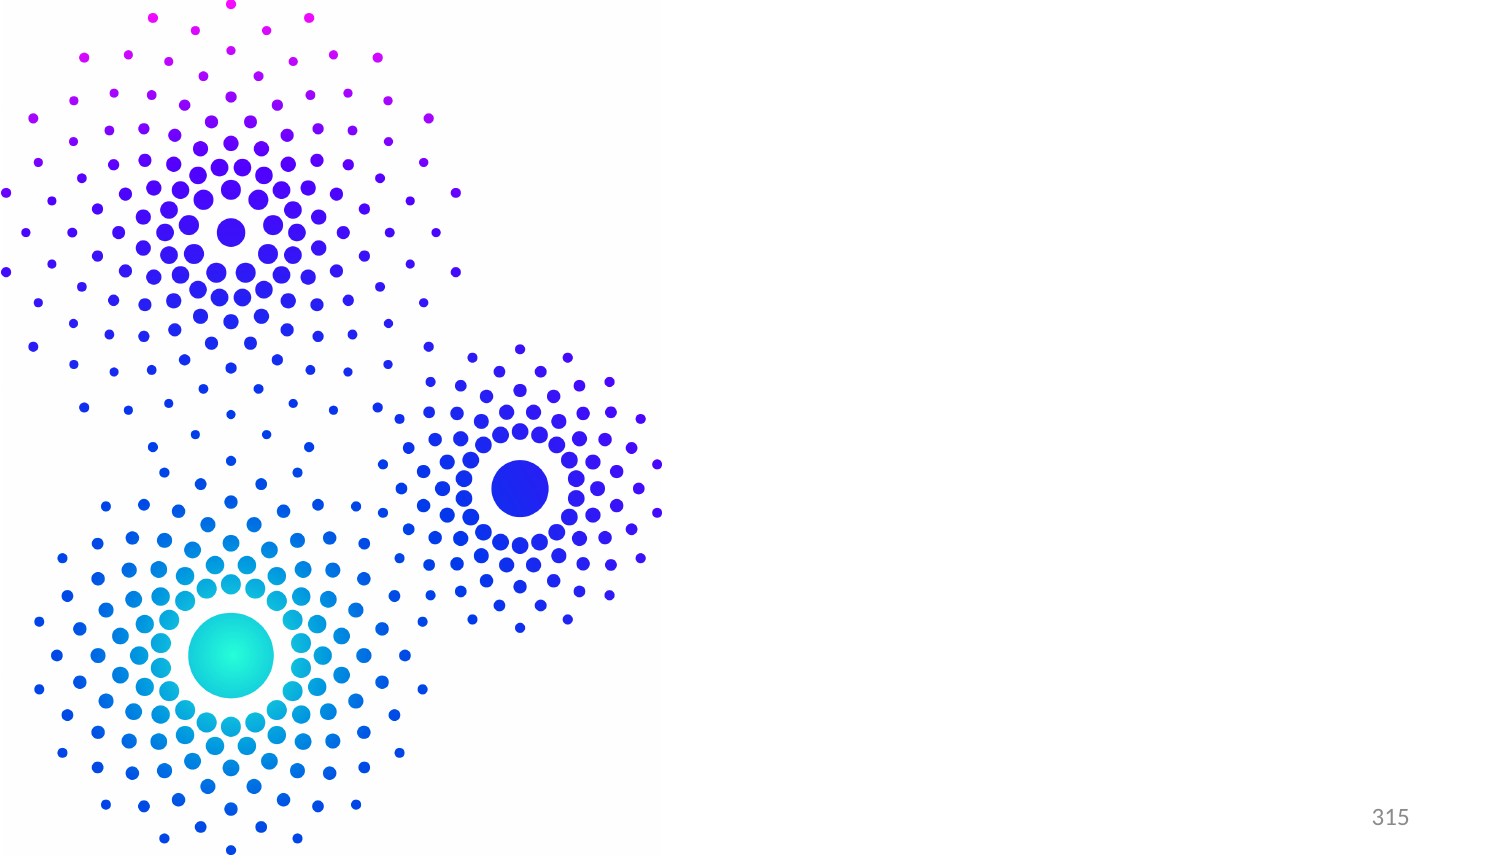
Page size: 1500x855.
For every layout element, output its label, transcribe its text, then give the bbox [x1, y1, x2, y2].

picture [1, 0, 662, 855]
slide_number 315 [1074, 792, 1425, 838]
